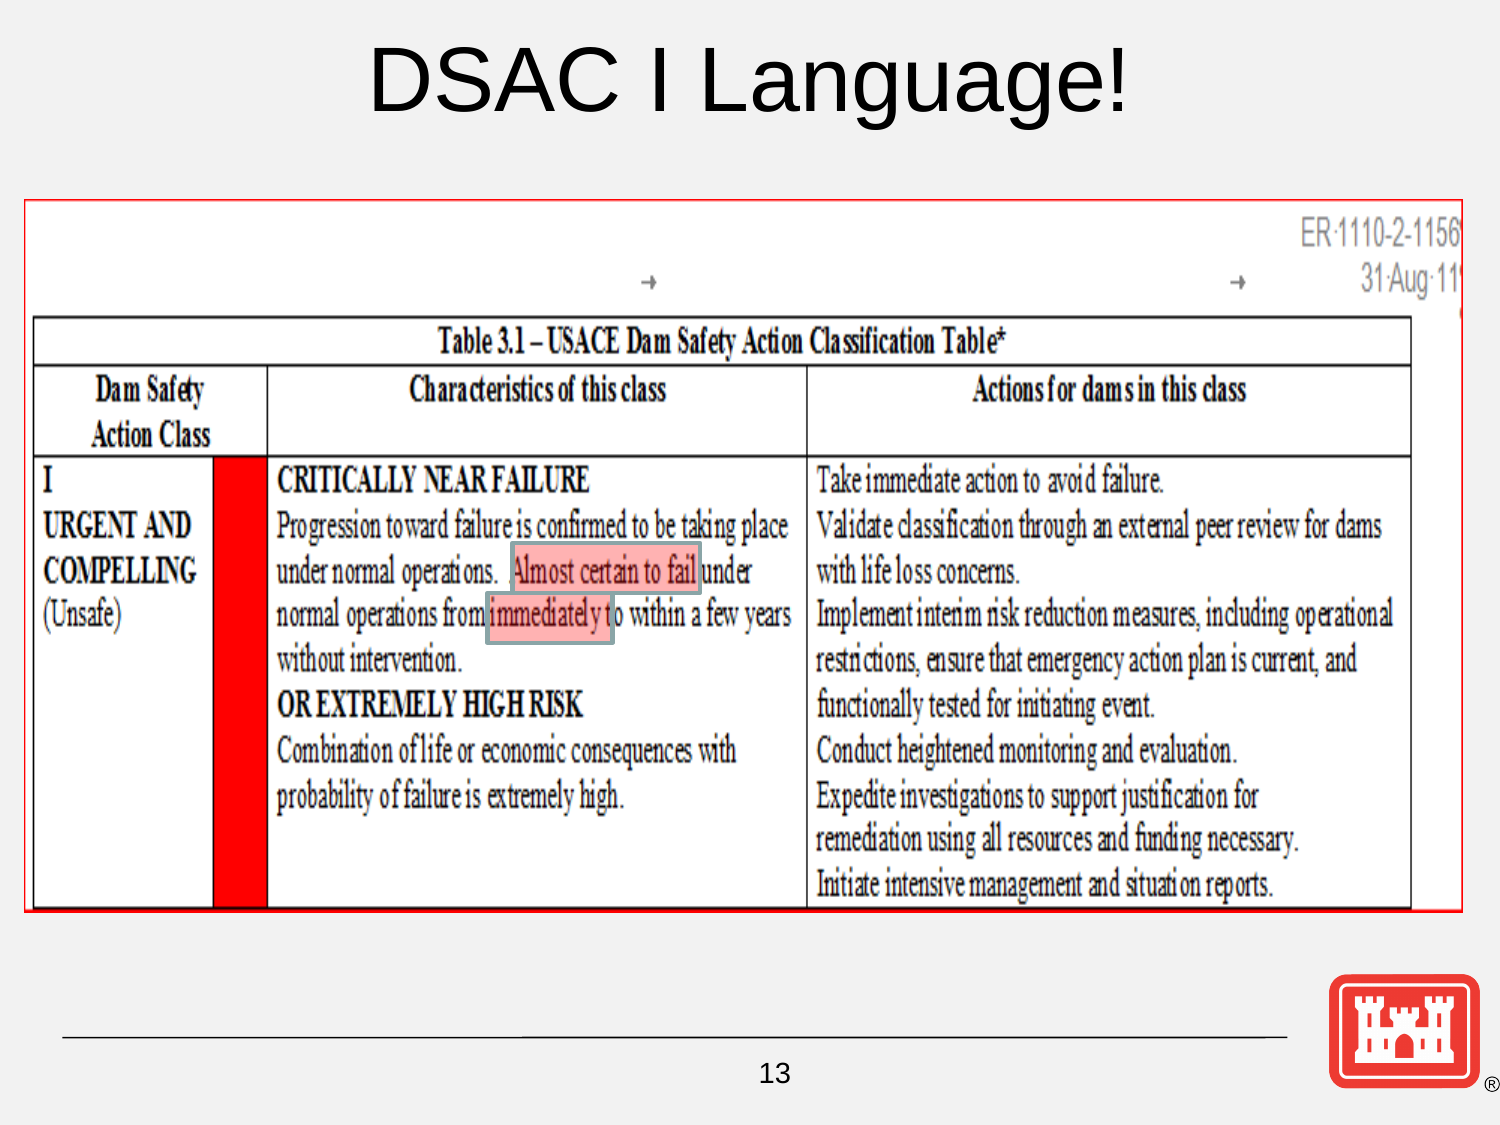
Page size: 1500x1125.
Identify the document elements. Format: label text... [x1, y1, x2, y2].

picture [1329, 974, 1500, 1092]
title DSAC I Language! [74, 0, 1426, 151]
slide_number 13 [599, 1046, 951, 1125]
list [24, 199, 1463, 913]
